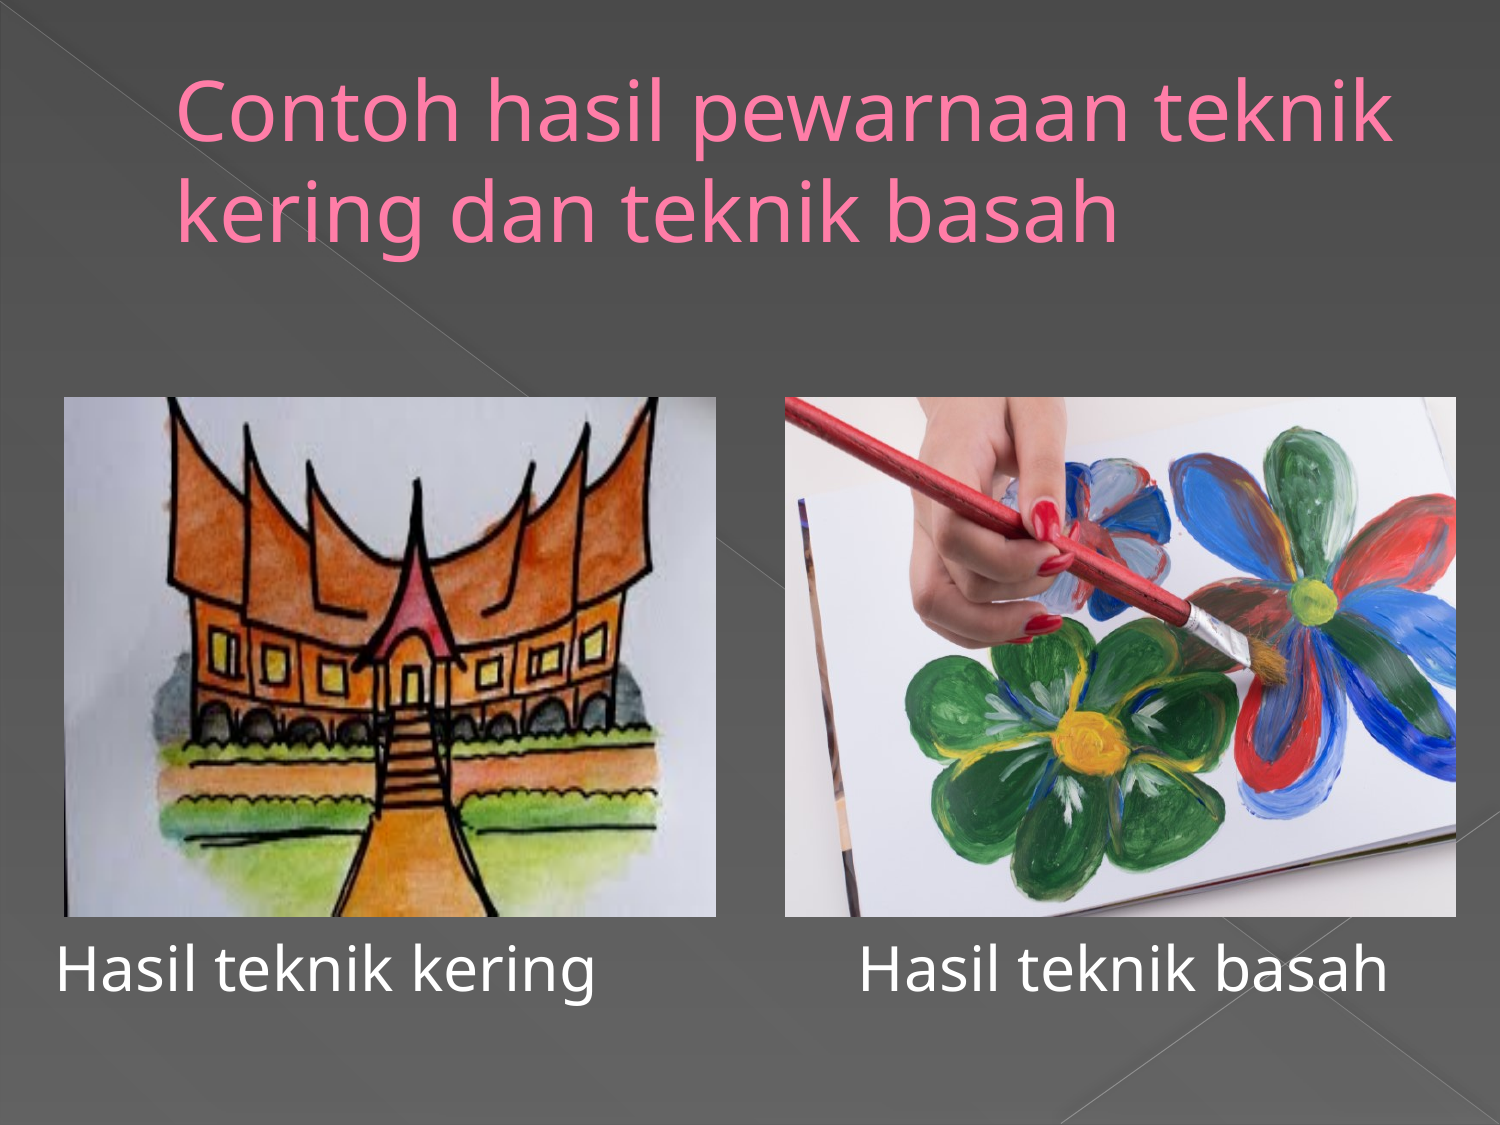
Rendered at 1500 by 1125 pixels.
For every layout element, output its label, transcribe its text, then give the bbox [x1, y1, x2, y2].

list Hasil teknik kering Hasil teknik basah [29, 308, 1500, 1059]
picture [64, 396, 717, 918]
picture [785, 396, 1457, 918]
title Contoh hasil pewarnaan teknik kering dan teknik basah [75, 43, 1425, 274]
